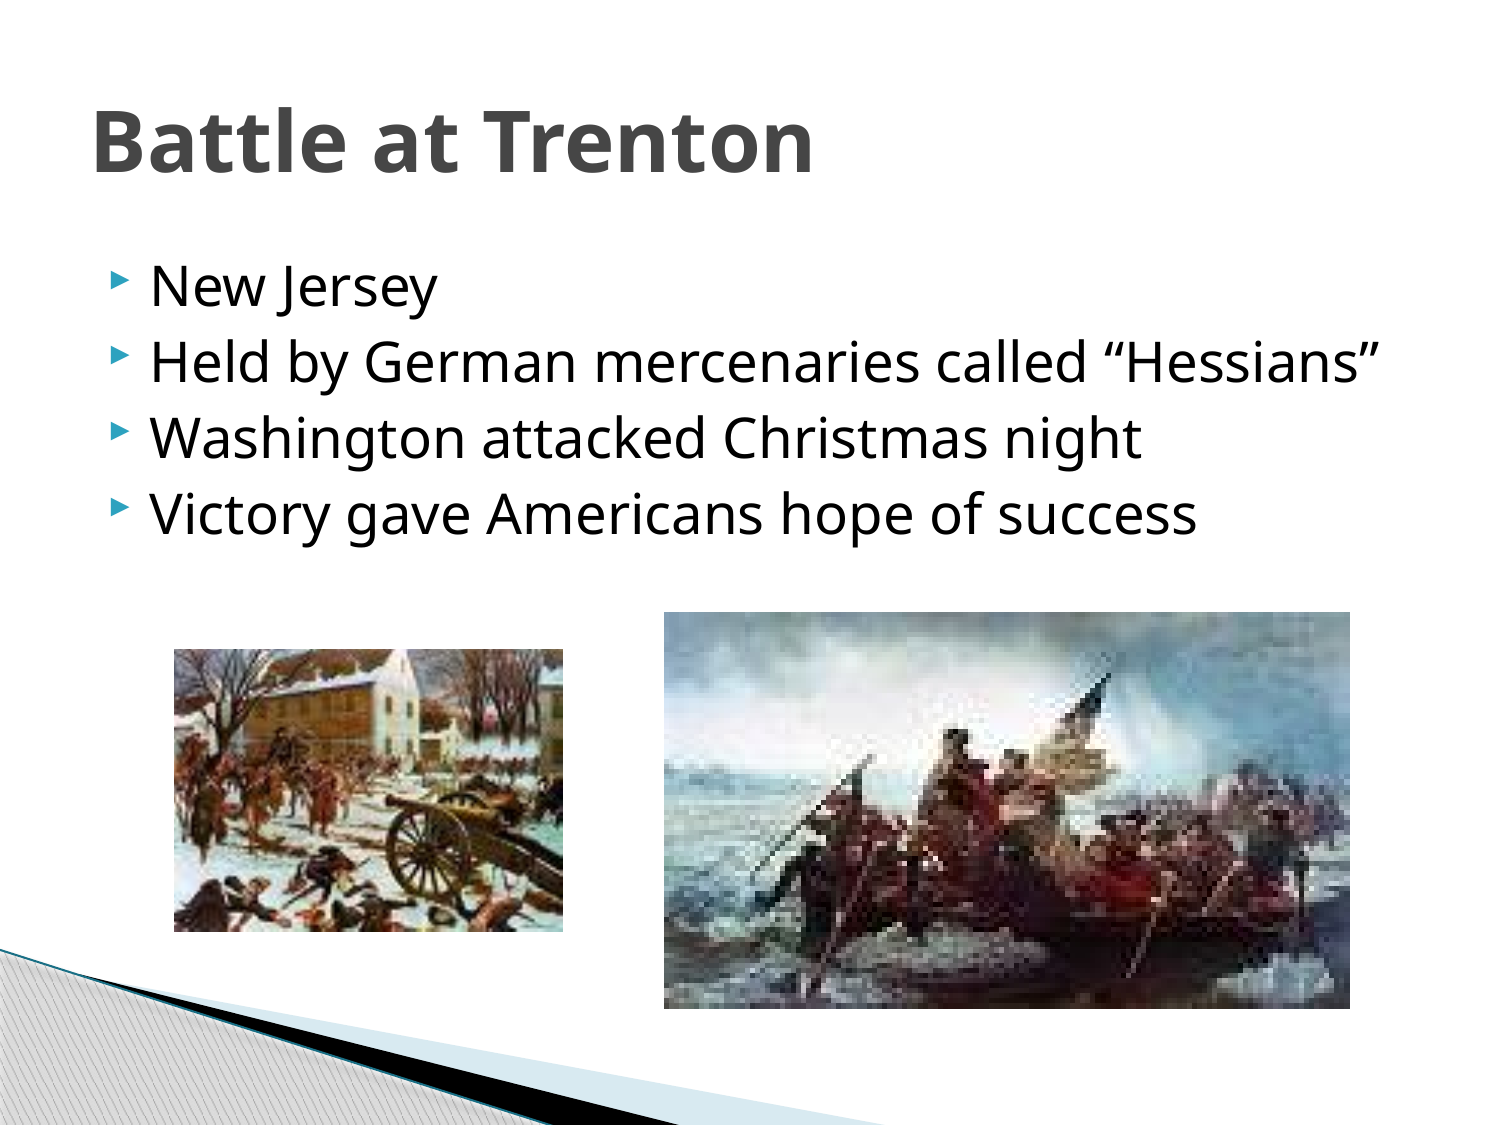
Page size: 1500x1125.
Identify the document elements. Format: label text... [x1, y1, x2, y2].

title Battle at Trenton [75, 45, 1425, 233]
picture [664, 612, 1351, 1009]
list New Jersey Held by German mercenaries called “Hessians” Washington attacked Christmas night Victory gave Americans hope of success [75, 243, 1425, 986]
picture [174, 649, 563, 932]
